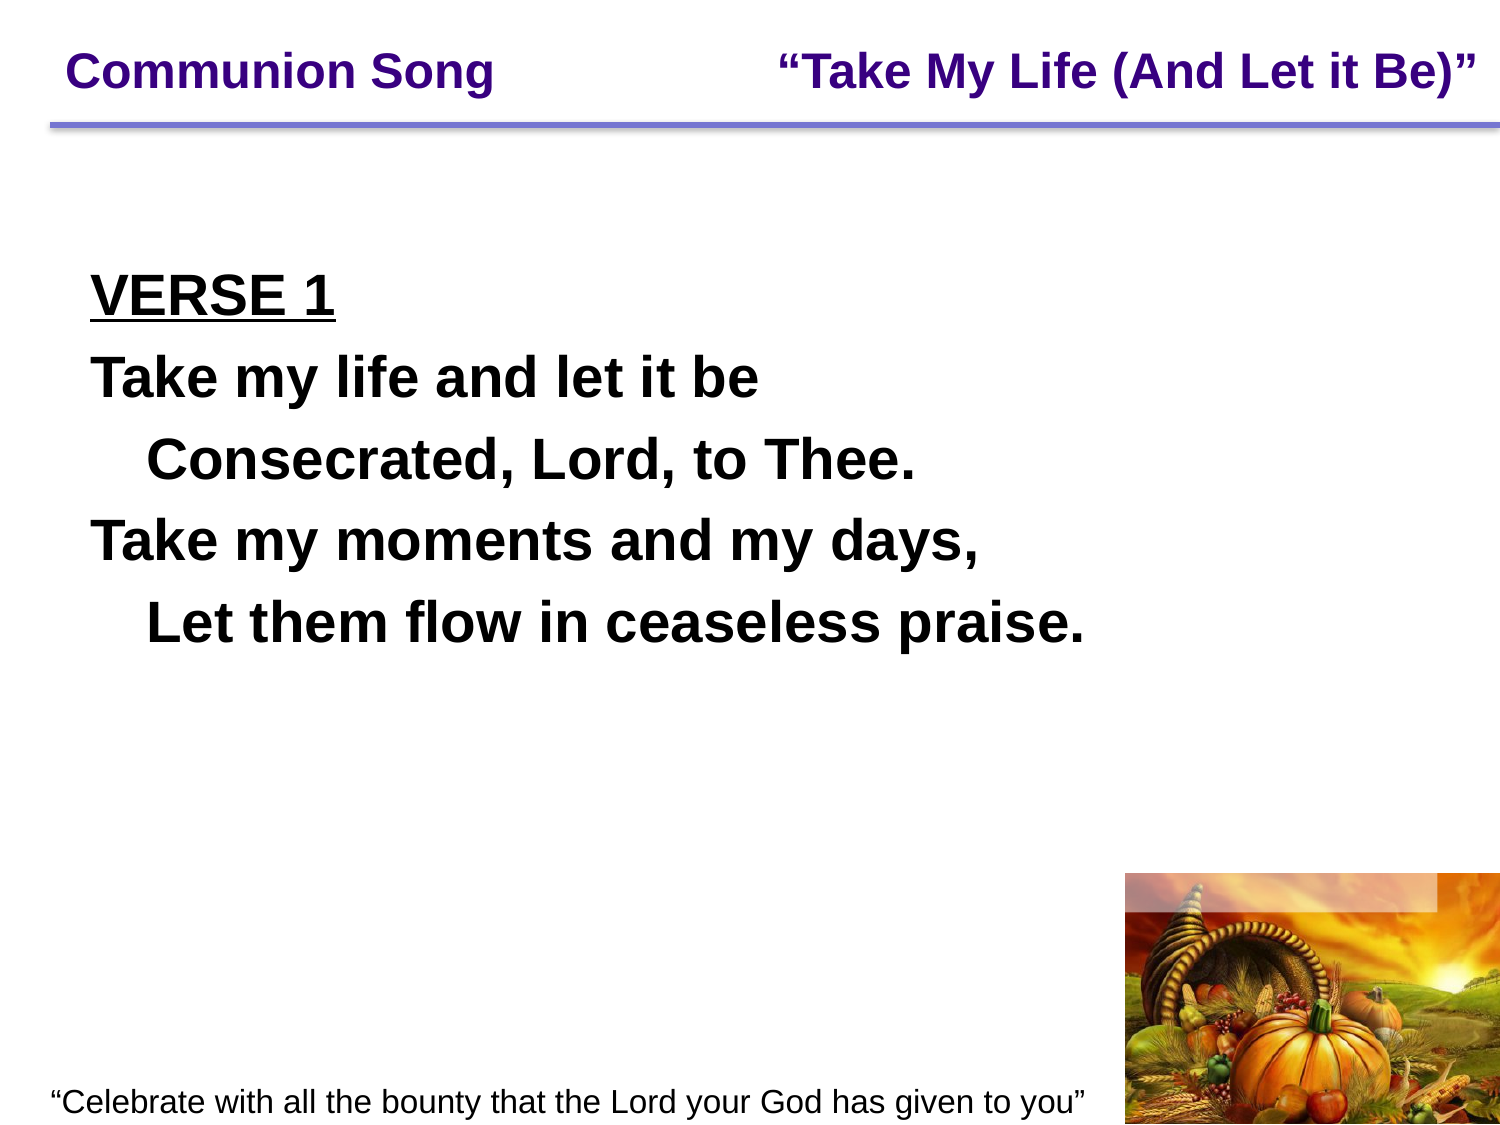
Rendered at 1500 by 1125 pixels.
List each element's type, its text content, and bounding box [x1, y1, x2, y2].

list VERSE 1 Take my life and let it be Consecrated, Lord, to Thee. Take my moments and my days, Let them flow in ceaseless praise. [75, 249, 1438, 913]
title Communion Song “Take My Life (And Let it Be)” [50, 37, 1500, 100]
picture [1125, 873, 1500, 1124]
